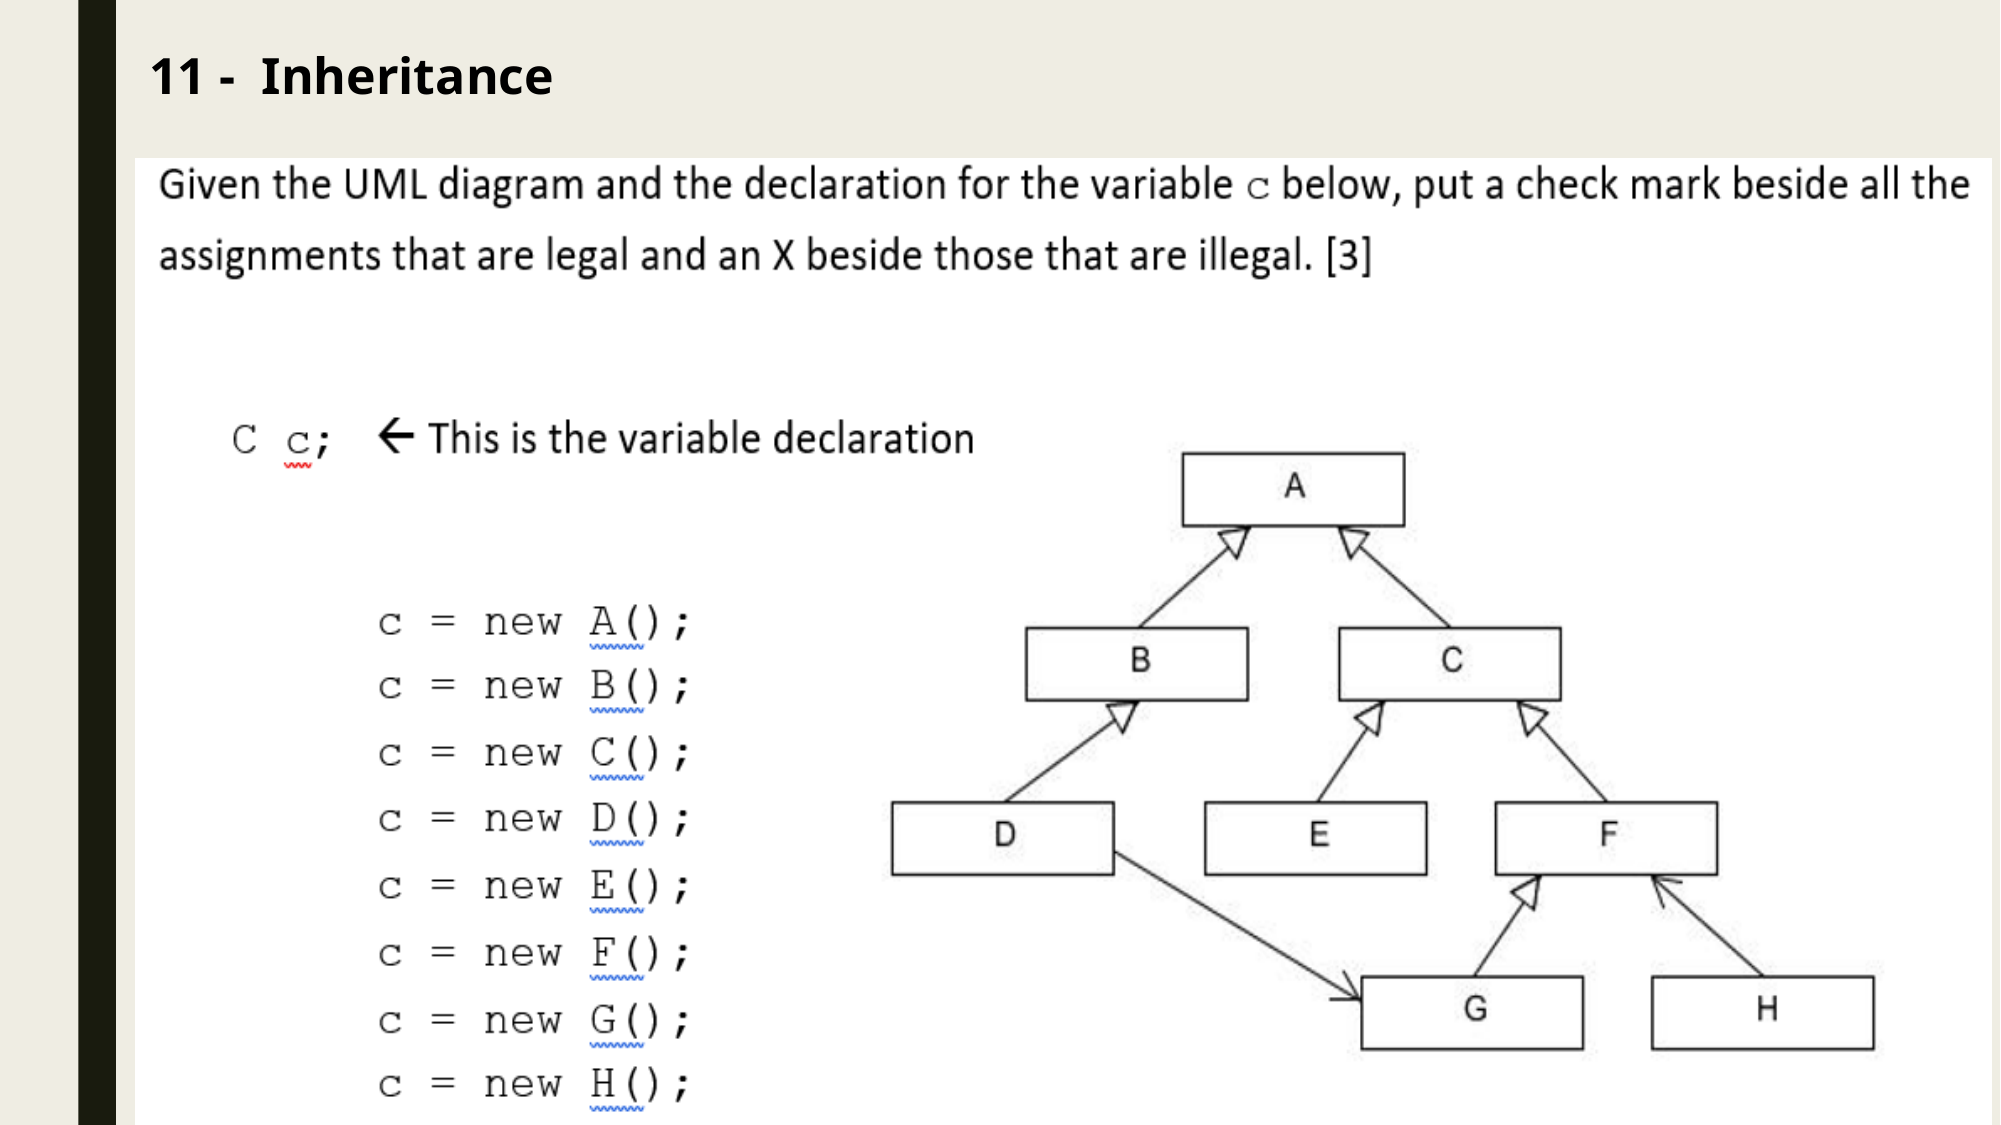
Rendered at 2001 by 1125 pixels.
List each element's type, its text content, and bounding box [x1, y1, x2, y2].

text_box 11 - Inheritance [134, 36, 1188, 172]
picture [135, 158, 1992, 1125]
